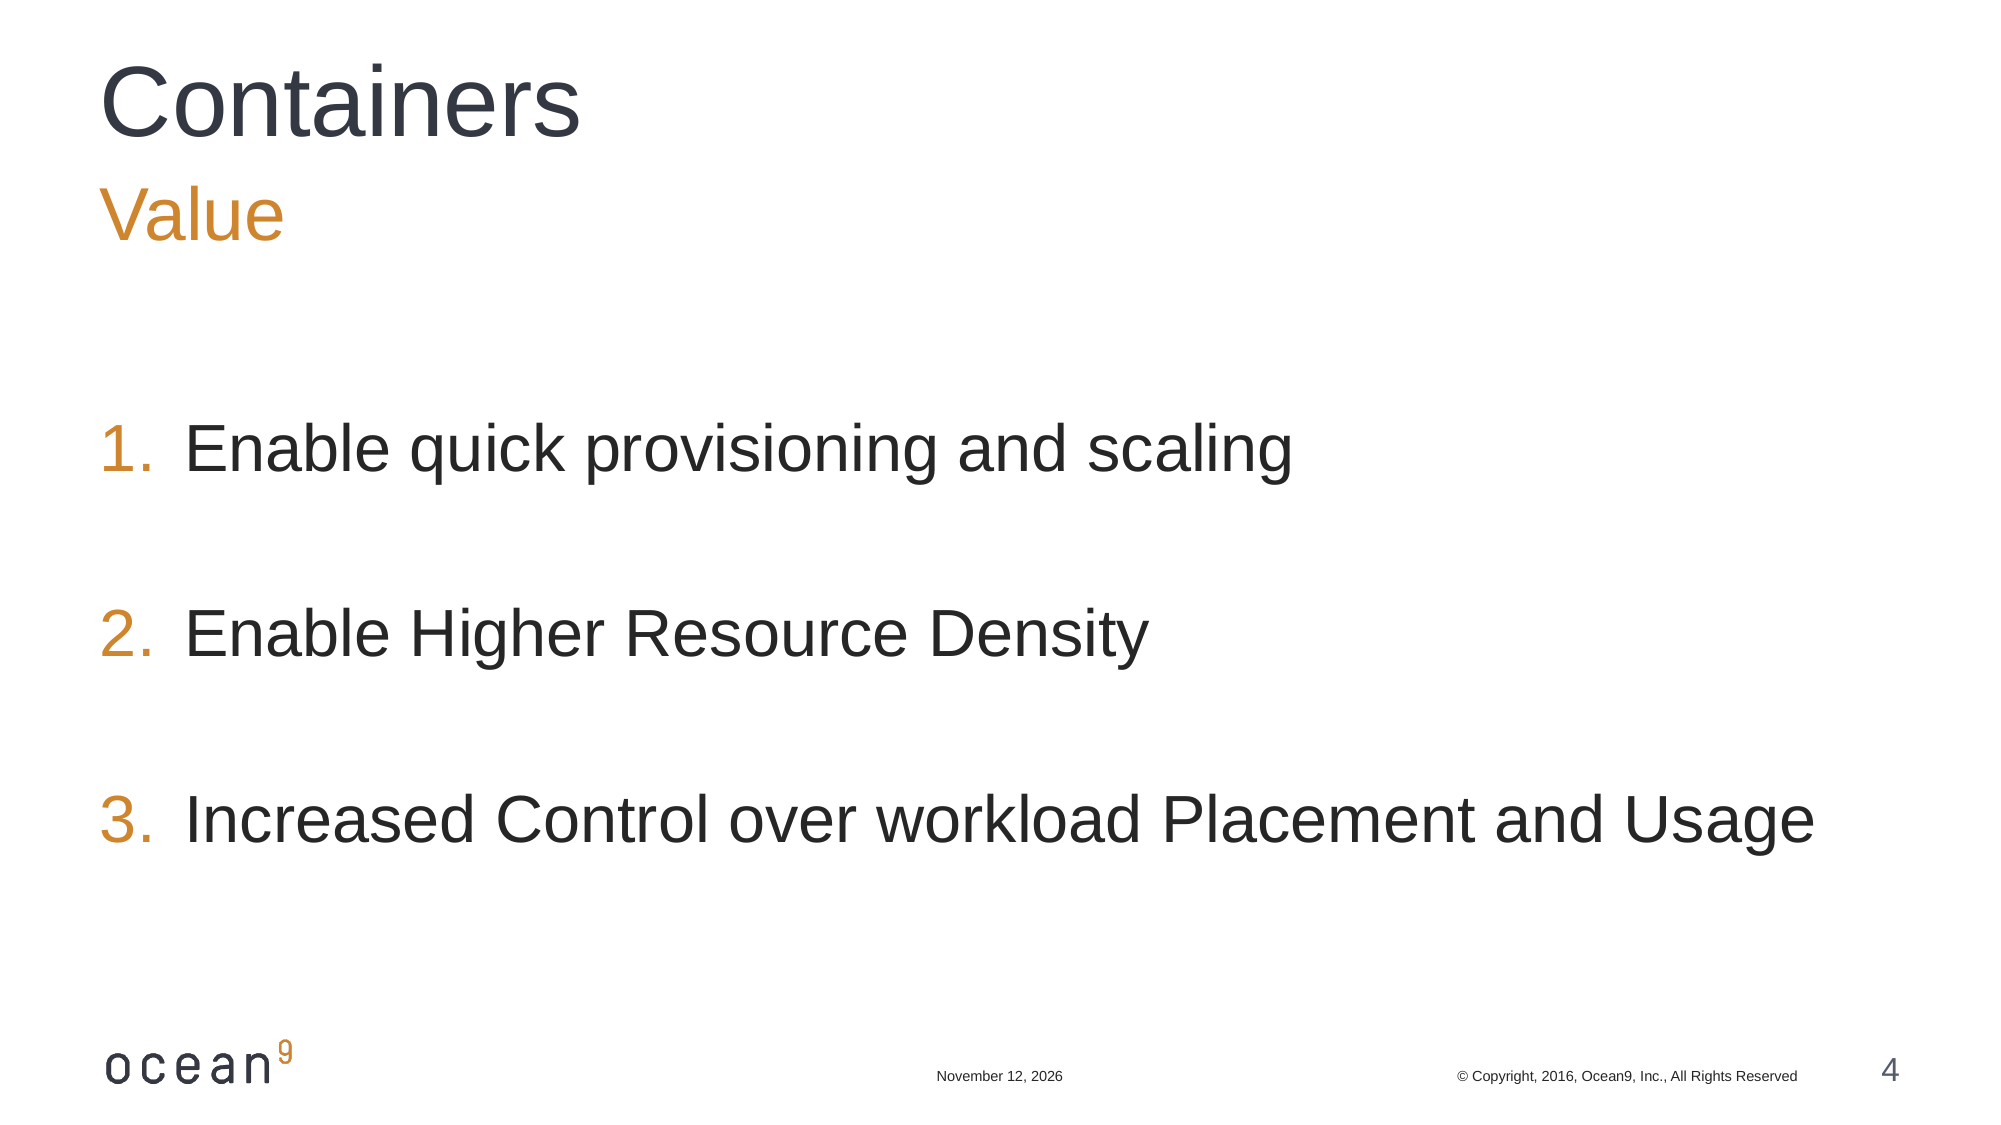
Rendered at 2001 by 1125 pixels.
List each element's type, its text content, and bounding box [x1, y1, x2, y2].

list Value [99, 175, 1900, 263]
picture [99, 1037, 297, 1093]
footer © Copyright, 2016, Ocean9, Inc., All Rights Reserved [1137, 1050, 1798, 1085]
title Containers [99, 50, 1900, 163]
list Enable quick provisioning and scaling Enable Higher Resource Density Increased Control over workload Placement and Usage [99, 324, 1900, 1000]
slide_number 4 [1812, 1050, 1900, 1089]
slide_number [918, 1050, 1082, 1085]
